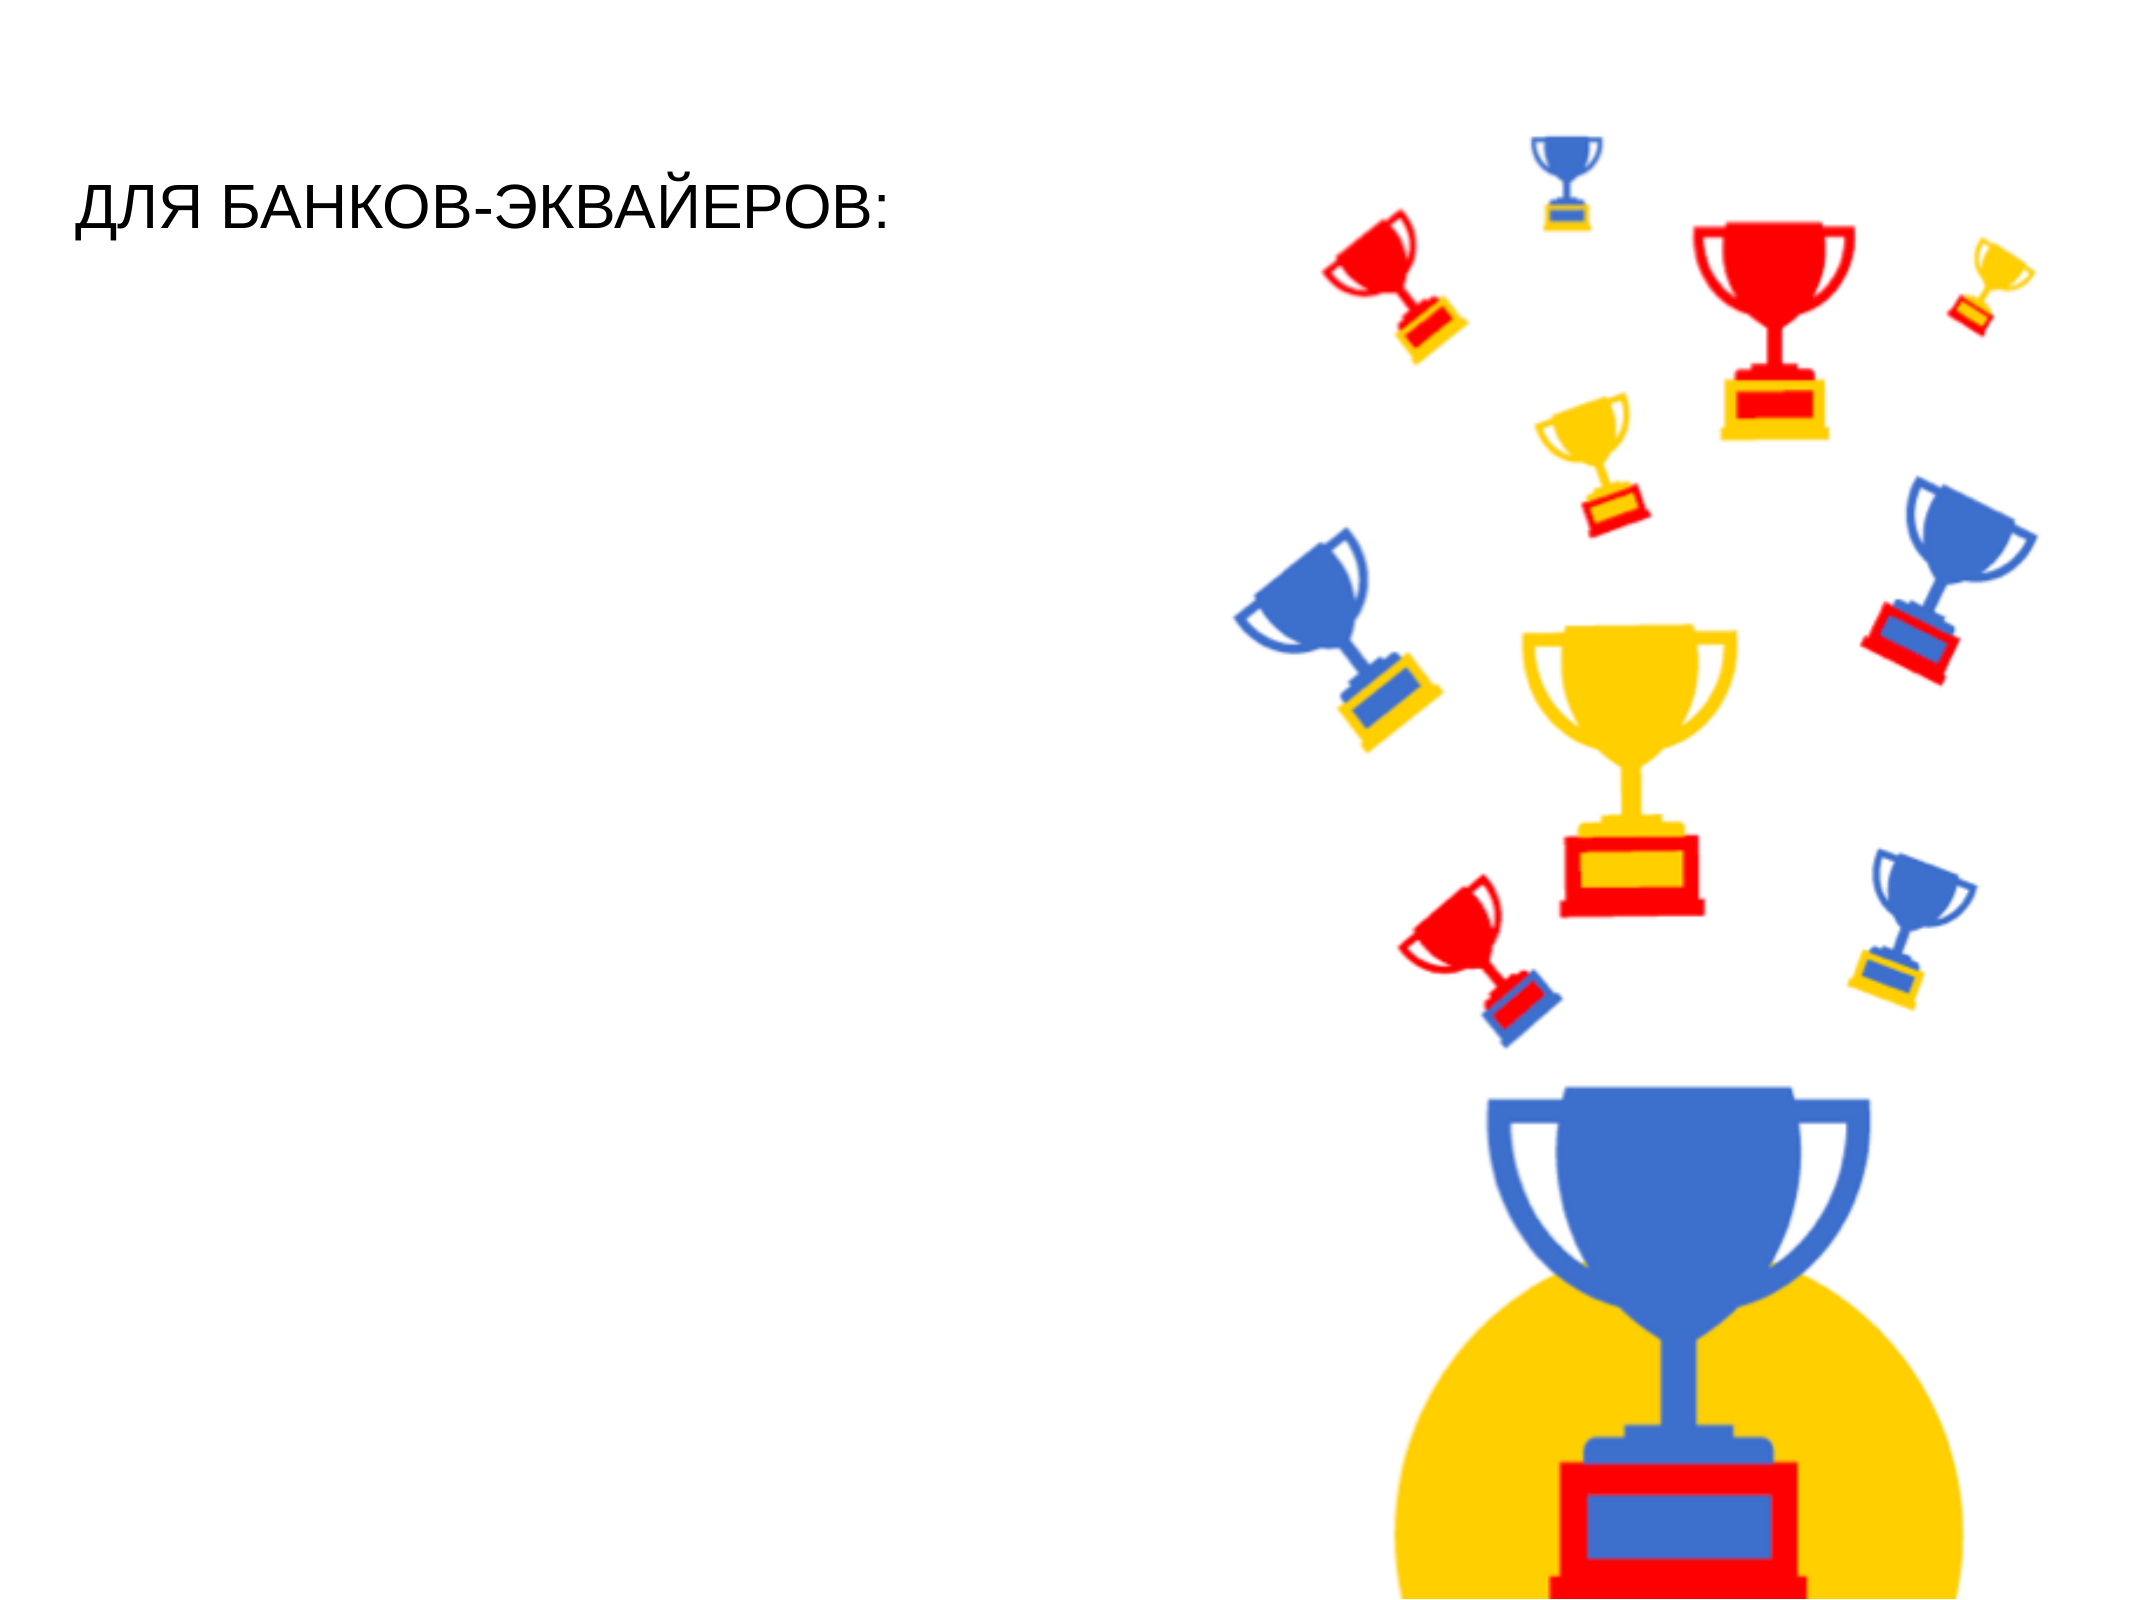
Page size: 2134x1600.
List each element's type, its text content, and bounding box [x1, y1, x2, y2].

text_box ДЛЯ БАНКОВ-ЭКВАЙЕРОВ: [60, 128, 211, 279]
picture [1192, 128, 2128, 1599]
